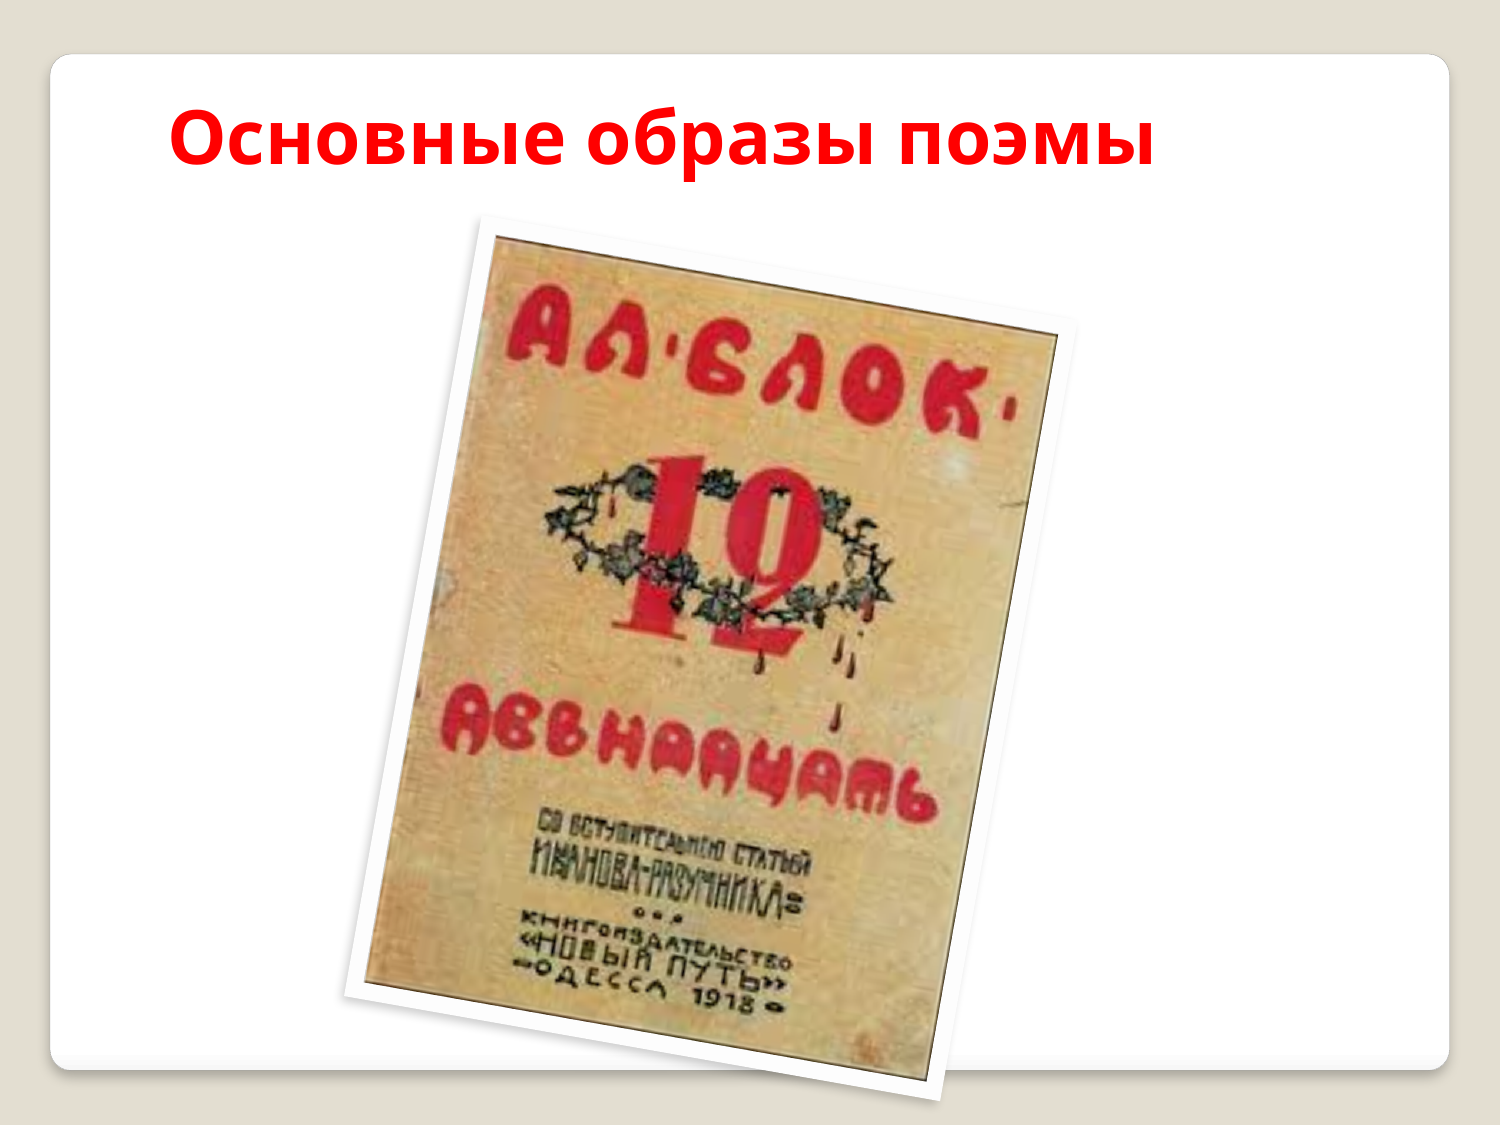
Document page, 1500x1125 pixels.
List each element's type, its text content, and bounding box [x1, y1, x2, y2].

title Основные образы поэмы [152, 0, 1428, 188]
picture [366, 237, 1058, 1081]
